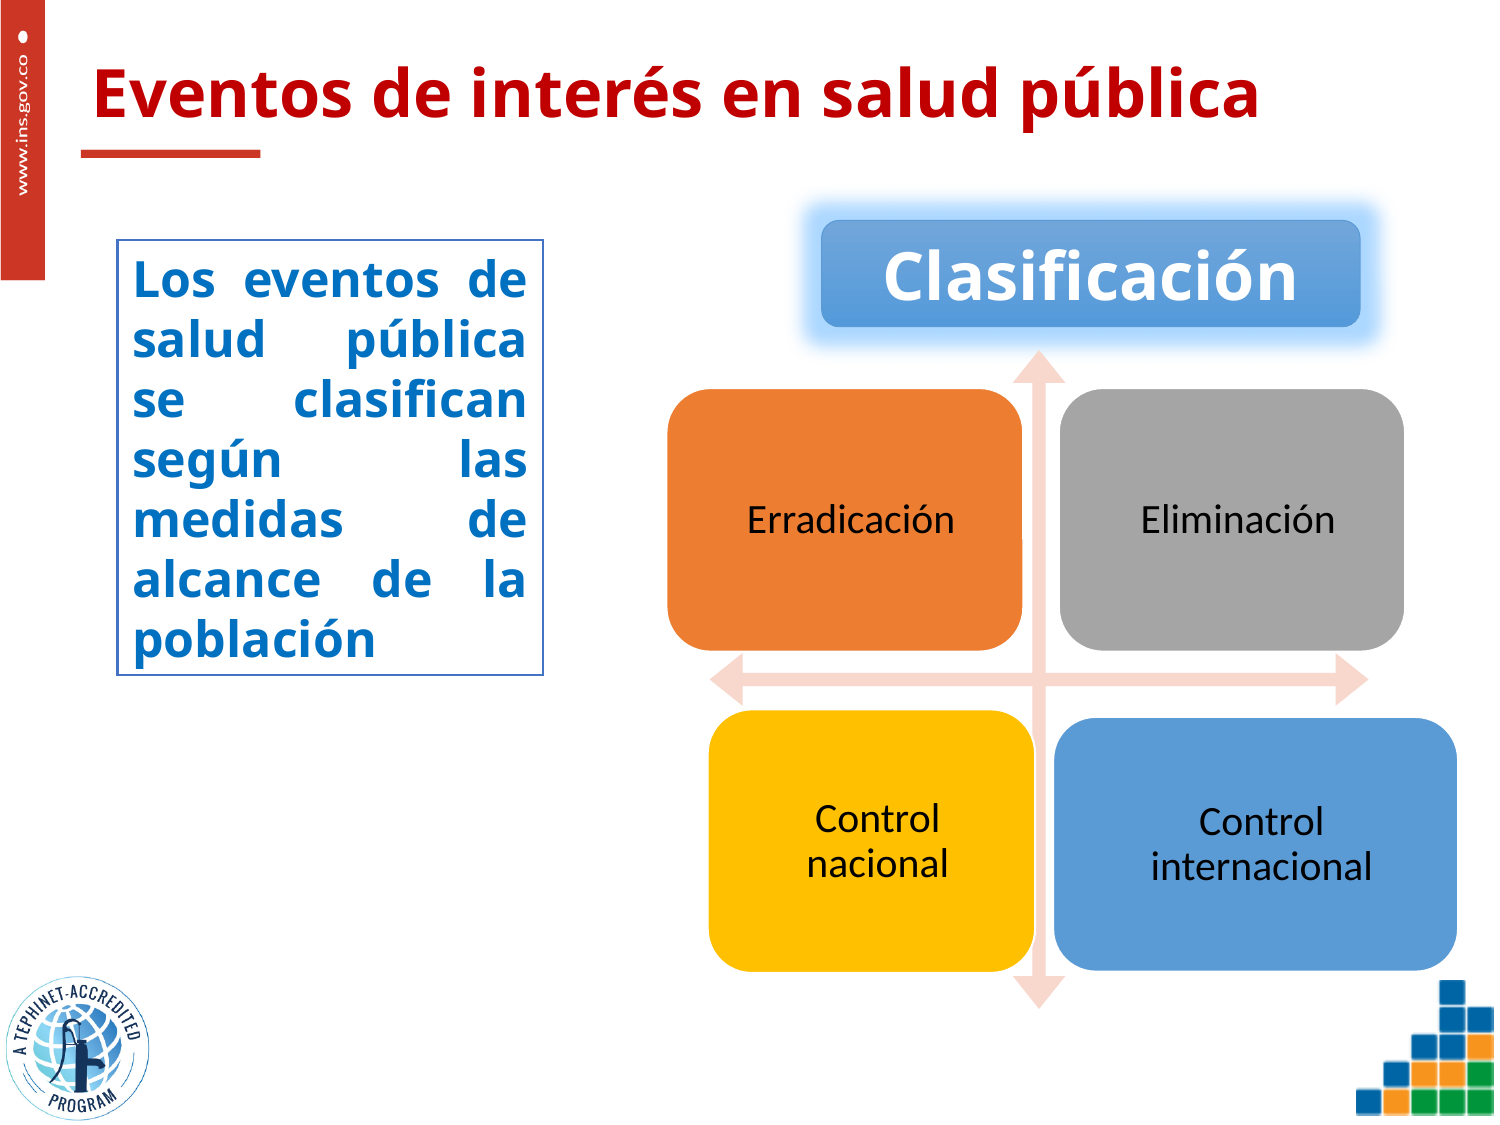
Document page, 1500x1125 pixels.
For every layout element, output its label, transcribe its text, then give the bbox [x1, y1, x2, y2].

text_box Clasificación [821, 219, 1361, 328]
text_box Eventos de interés en salud pública [77, 42, 1368, 138]
text_box Los eventos de salud pública se clasifican según las medidas de alcance de la población [116, 239, 544, 676]
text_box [563, 349, 1500, 1009]
picture [1356, 1009, 1494, 1116]
picture [0, 0, 1439, 943]
picture [0, 970, 155, 1125]
